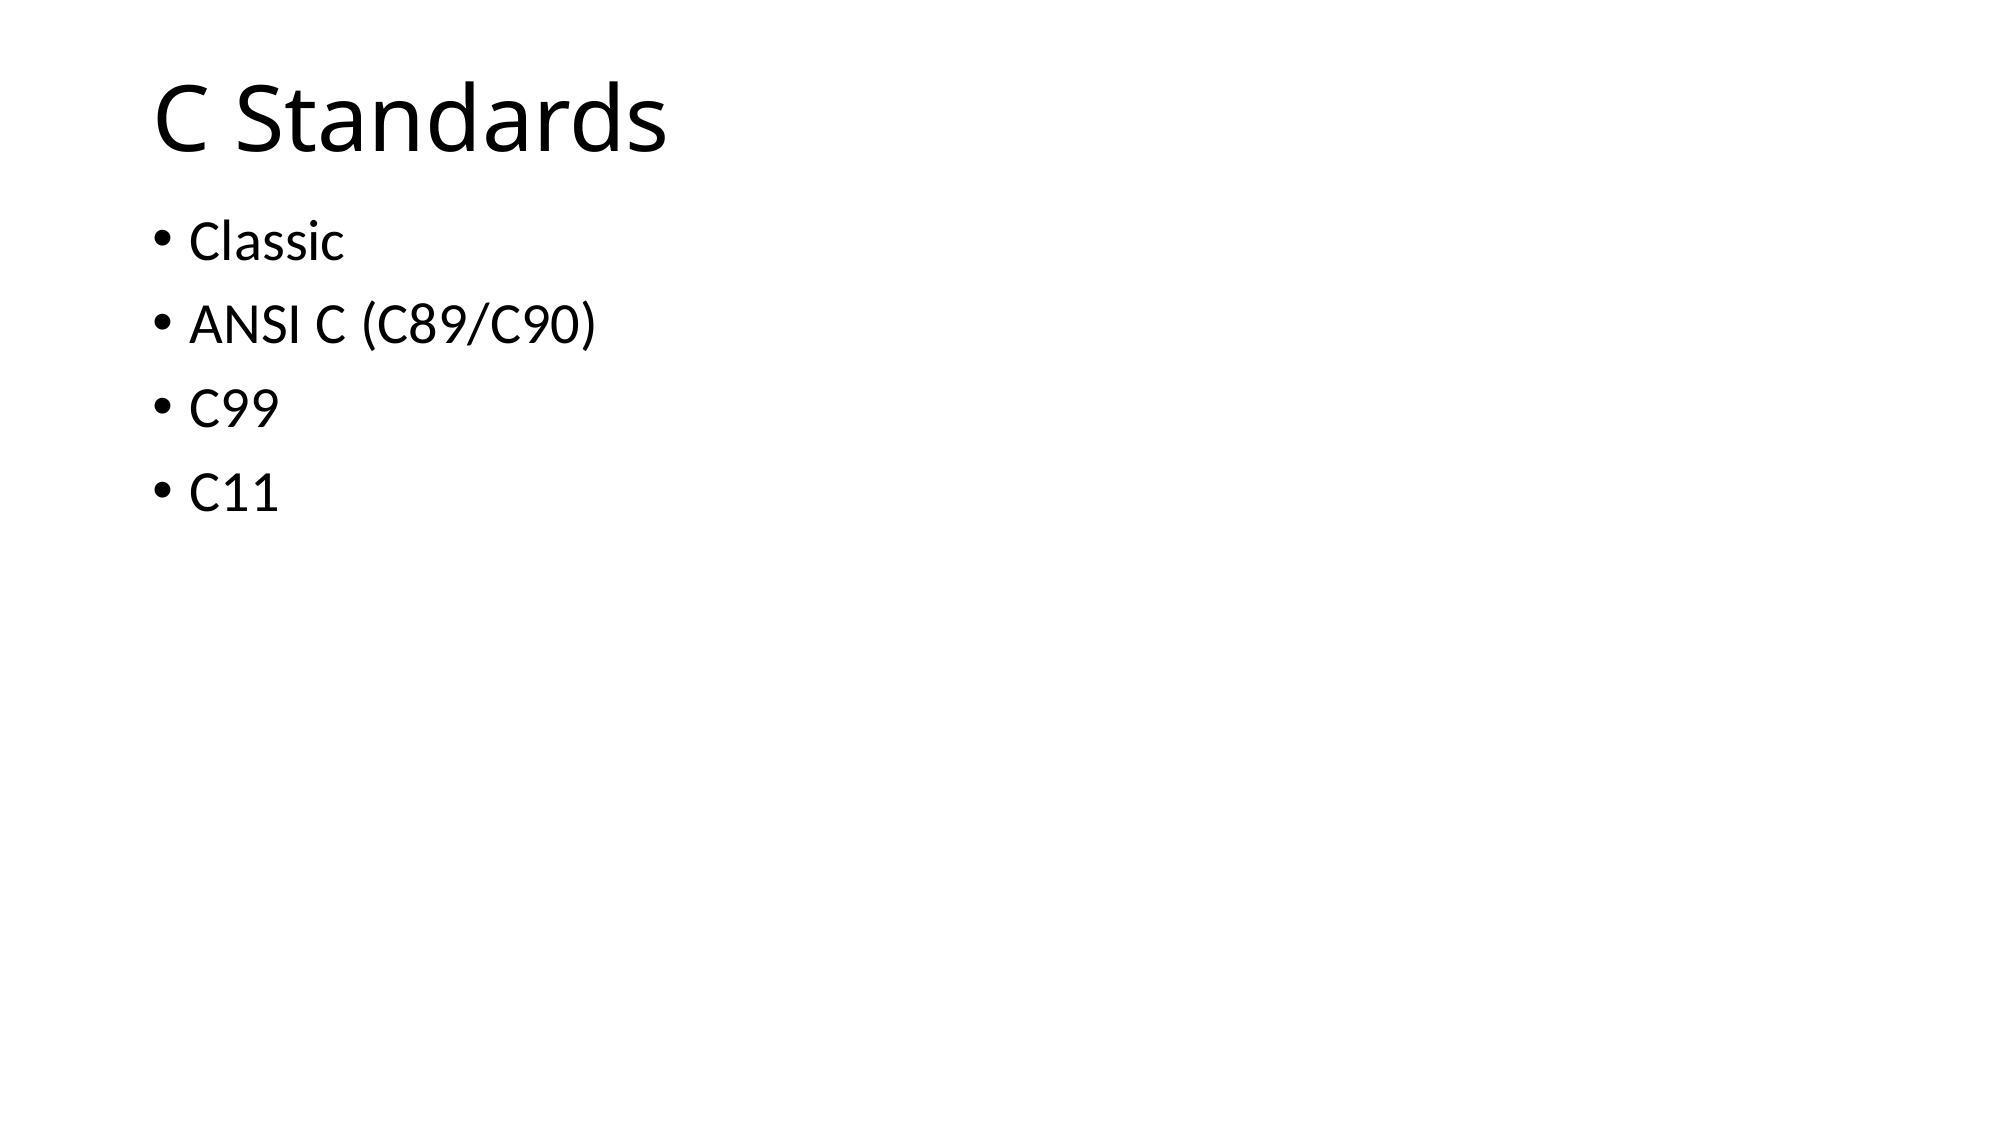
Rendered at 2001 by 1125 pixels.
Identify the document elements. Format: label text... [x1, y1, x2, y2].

list Classic ANSI C (C89/C90) C99 C11 [137, 202, 1863, 1103]
title C Standards [137, 59, 1863, 185]
